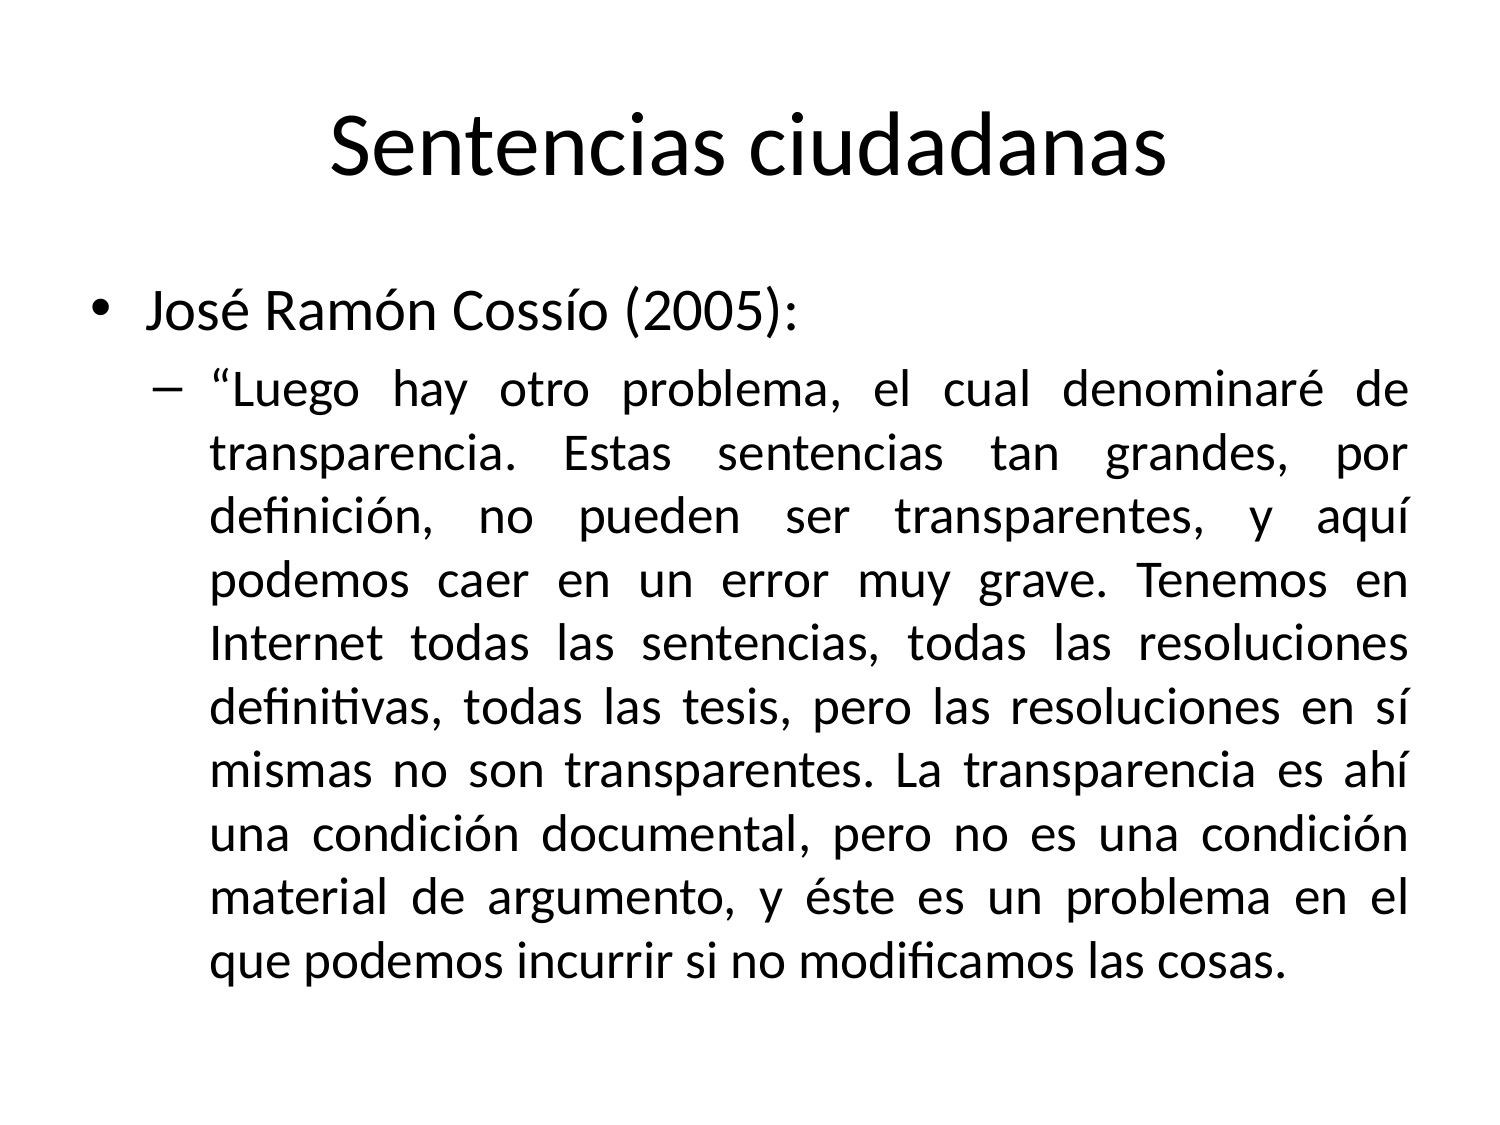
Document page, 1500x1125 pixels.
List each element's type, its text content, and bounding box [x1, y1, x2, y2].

list José Ramón Cossío (2005): “Luego hay otro problema, el cual denominaré de transparencia. Estas sentencias tan grandes, por definición, no pueden ser transparentes, y aquí podemos caer en un error muy grave. Tenemos en Internet todas las sentencias, todas las resoluciones definitivas, todas las tesis, pero las resoluciones en sí mismas no son transparentes. La transparencia es ahí una condición documental, pero no es una condición material de argumento, y éste es un problema en el que podemos incurrir si no modificamos las cosas. [75, 262, 1425, 1005]
title Sentencias ciudadanas [75, 45, 1425, 233]
